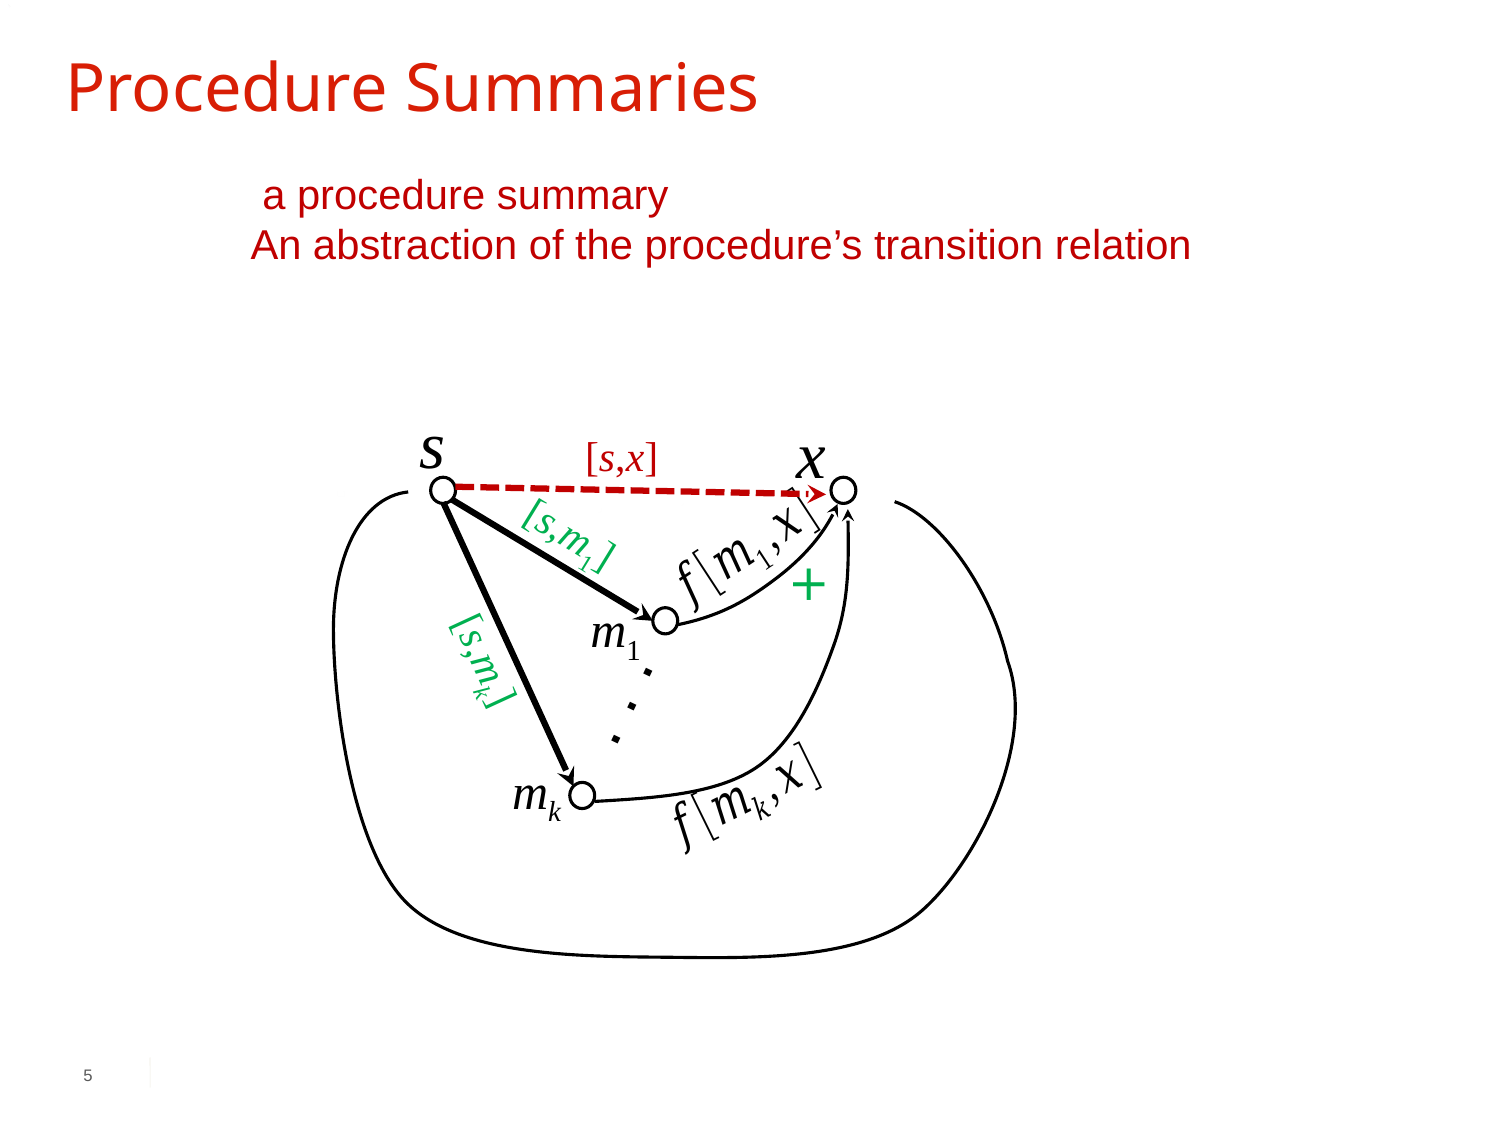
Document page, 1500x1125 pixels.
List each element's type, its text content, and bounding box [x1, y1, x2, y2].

slide_number 5 [49, 1049, 101, 1101]
title Procedure Summaries [50, 37, 1463, 129]
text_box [333, 394, 1016, 958]
